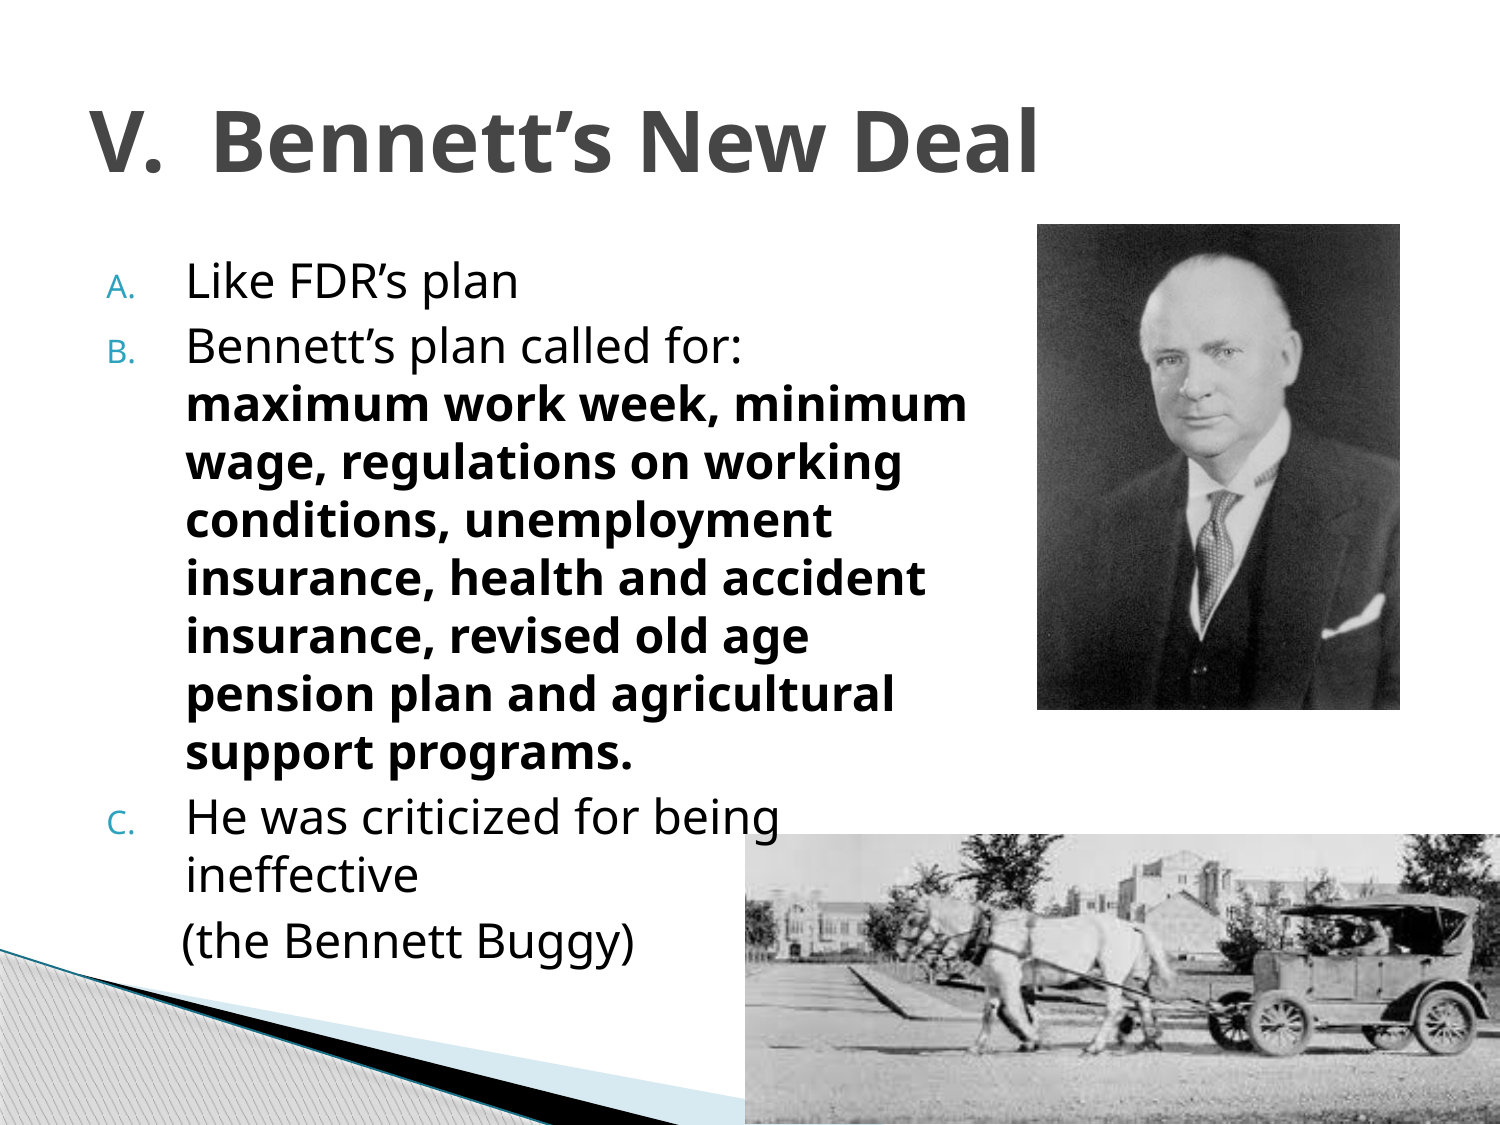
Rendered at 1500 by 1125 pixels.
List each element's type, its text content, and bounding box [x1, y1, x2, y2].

list Like FDR’s plan Bennett’s plan called for: maximum work week, minimum wage, regulations on working conditions, unemployment insurance, health and accident insurance, revised old age pension plan and agricultural support programs. He was criticized for being ineffective (the Bennett Buggy) [75, 243, 988, 986]
title V. Bennett’s New Deal [75, 45, 1425, 233]
picture [745, 834, 1500, 1125]
picture [1037, 224, 1401, 710]
